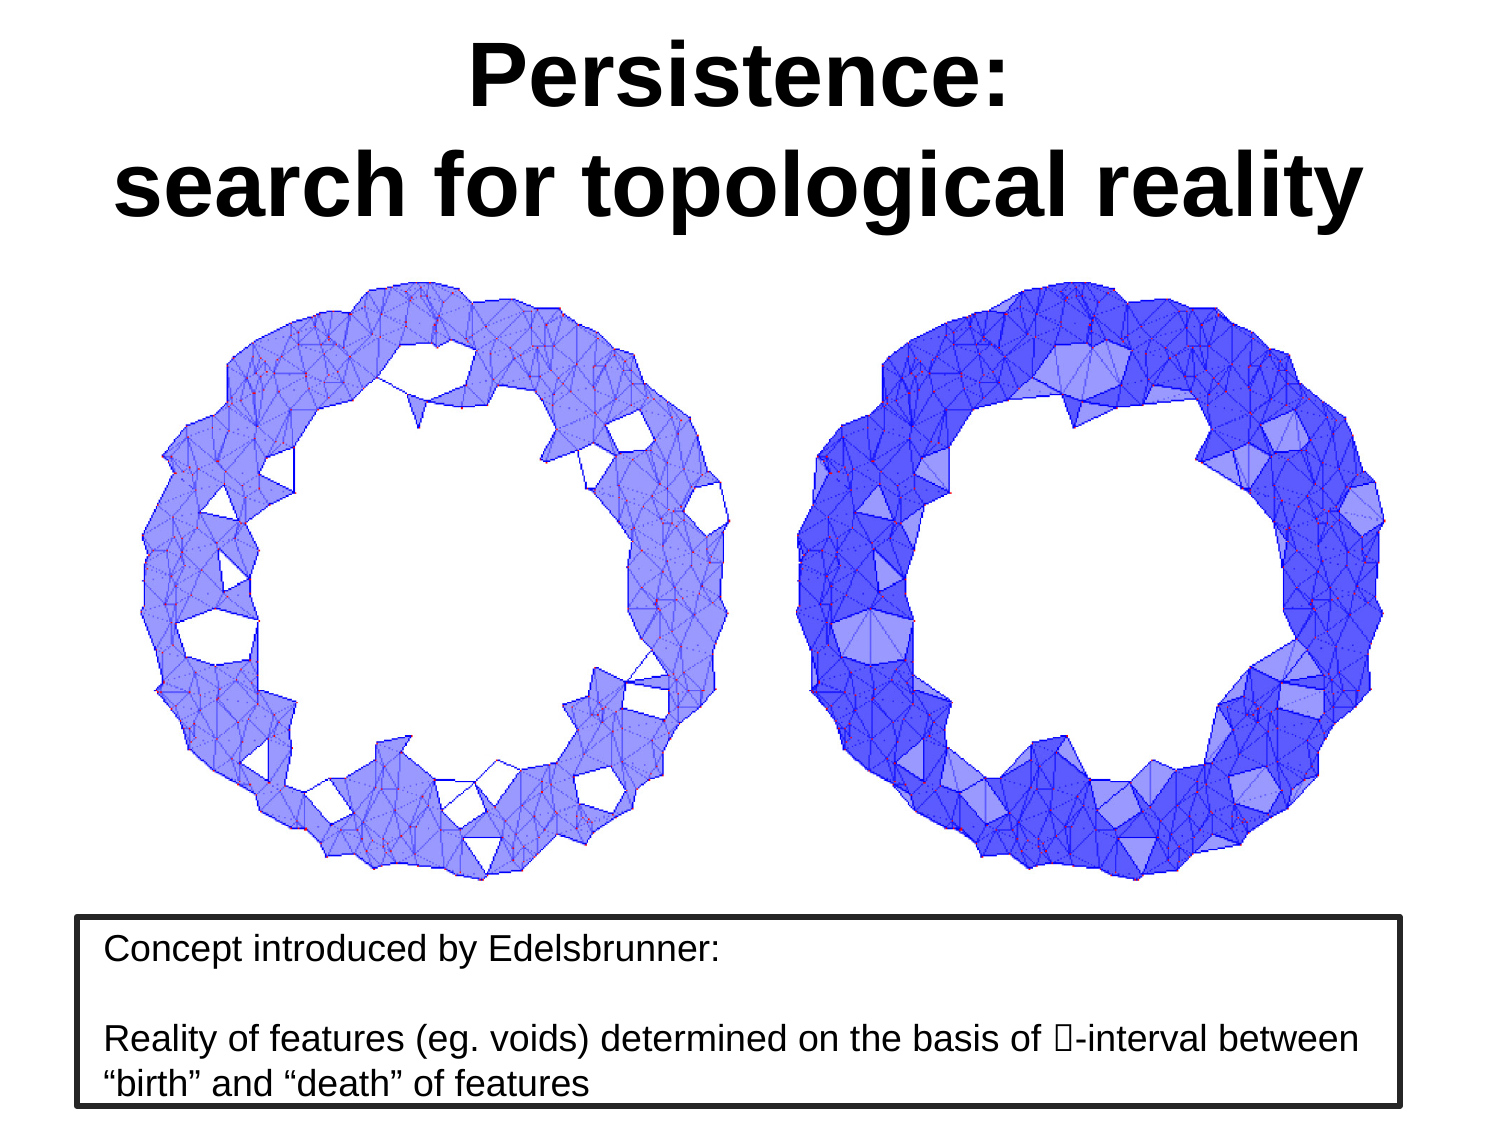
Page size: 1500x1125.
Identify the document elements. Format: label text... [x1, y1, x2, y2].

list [76, 243, 1427, 923]
title Persistence: search for topological reality [64, 31, 1415, 219]
text_box Concept introduced by Edelsbrunner: Reality of features (eg. voids) determined on the basis of -interval between “birth” and “death” of features [88, 916, 1447, 1112]
text_box [75, 931, 1402, 1108]
